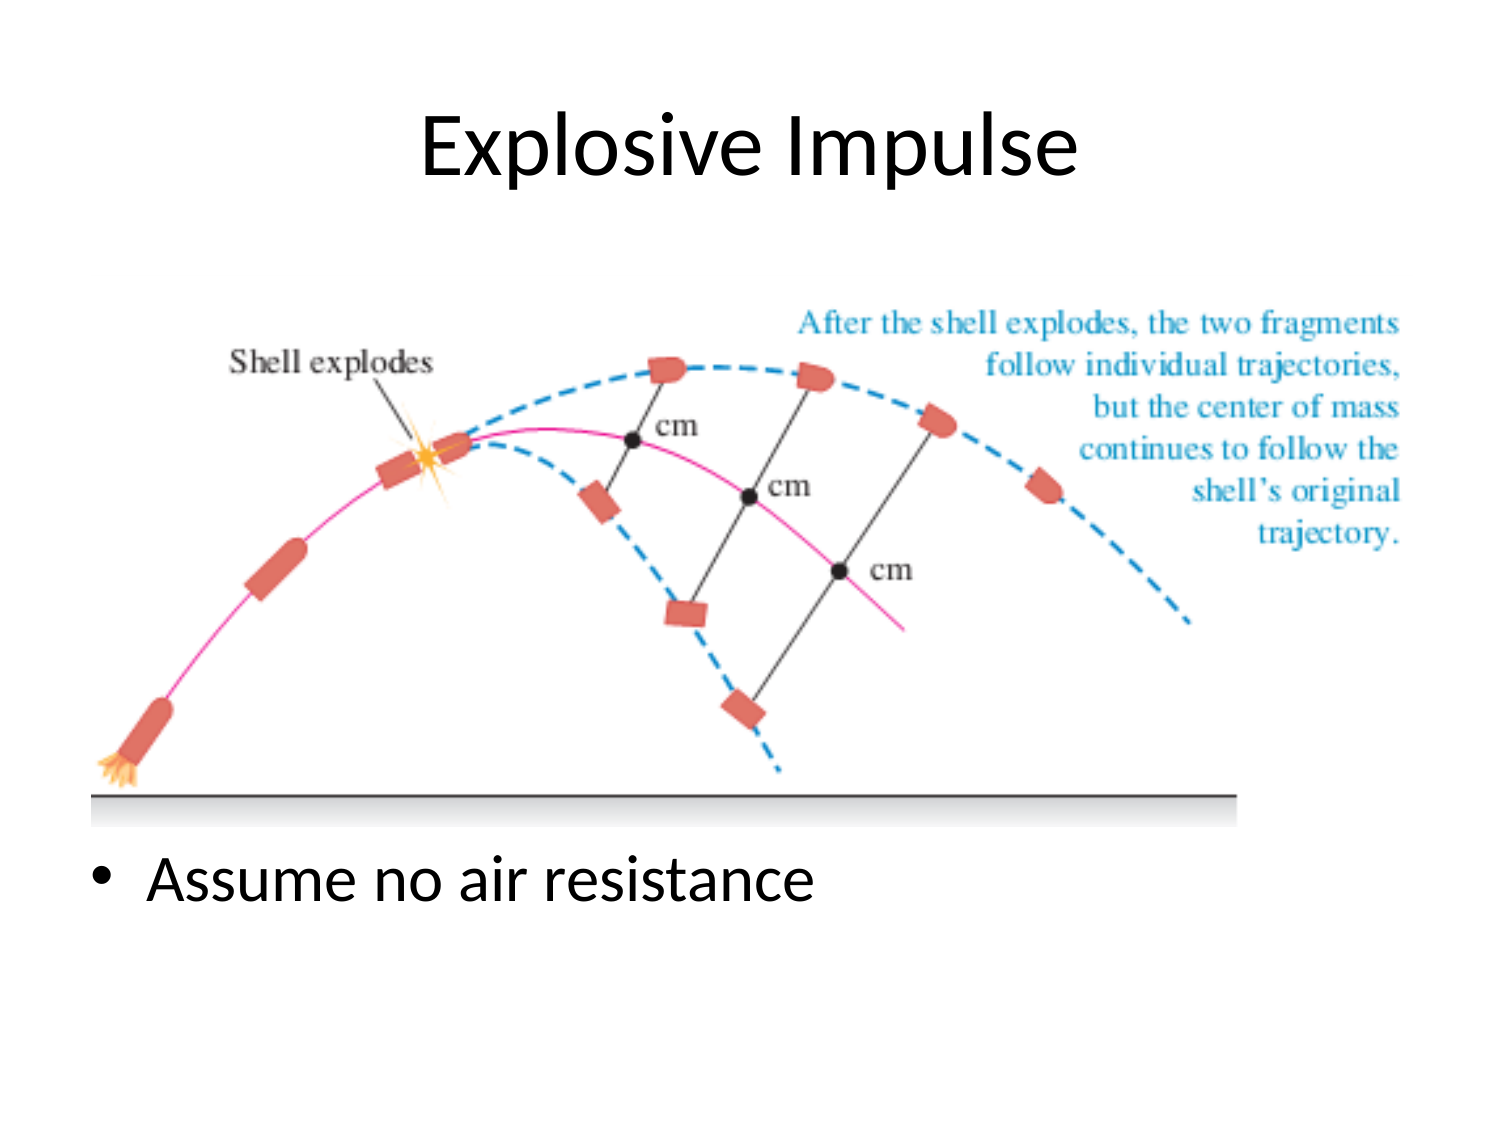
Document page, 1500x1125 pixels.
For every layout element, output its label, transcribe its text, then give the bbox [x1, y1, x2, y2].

title Explosive Impulse [75, 45, 1425, 233]
list Assume no air resistance [75, 826, 1425, 1005]
picture [91, 274, 1413, 827]
